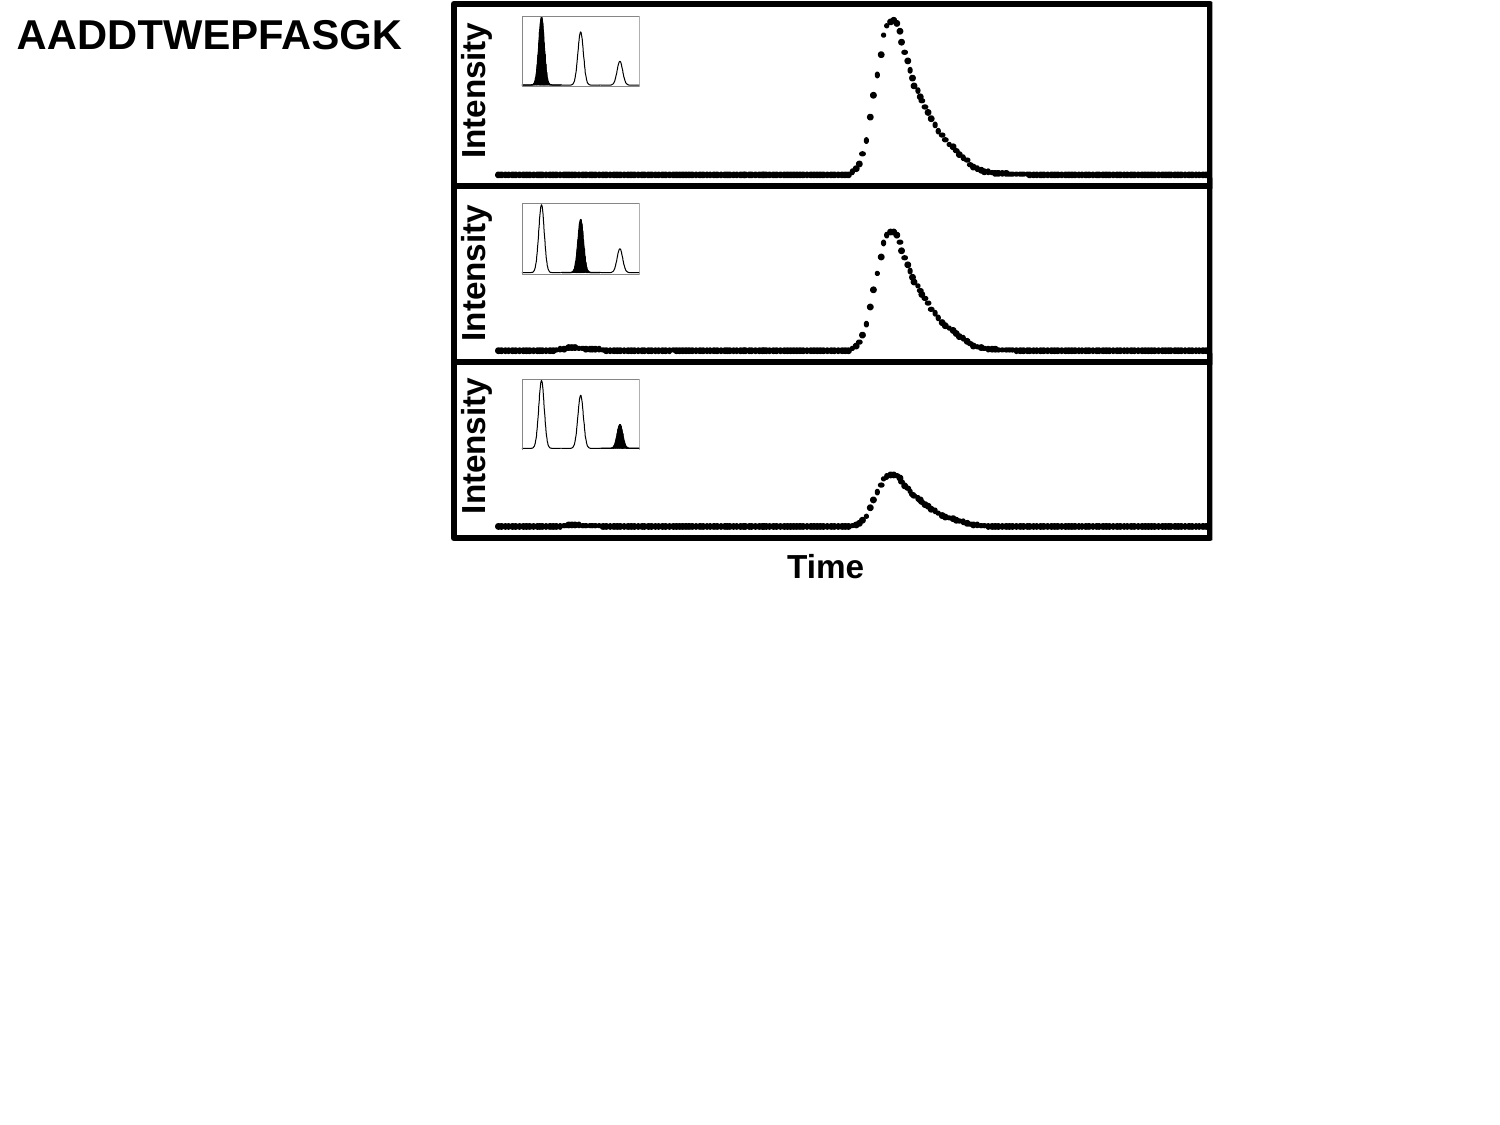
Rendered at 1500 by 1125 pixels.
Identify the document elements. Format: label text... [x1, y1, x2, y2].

picture [449, 0, 1213, 541]
text_box Time [772, 549, 879, 593]
text_box AADDTWEPFASGK [1, 0, 418, 65]
